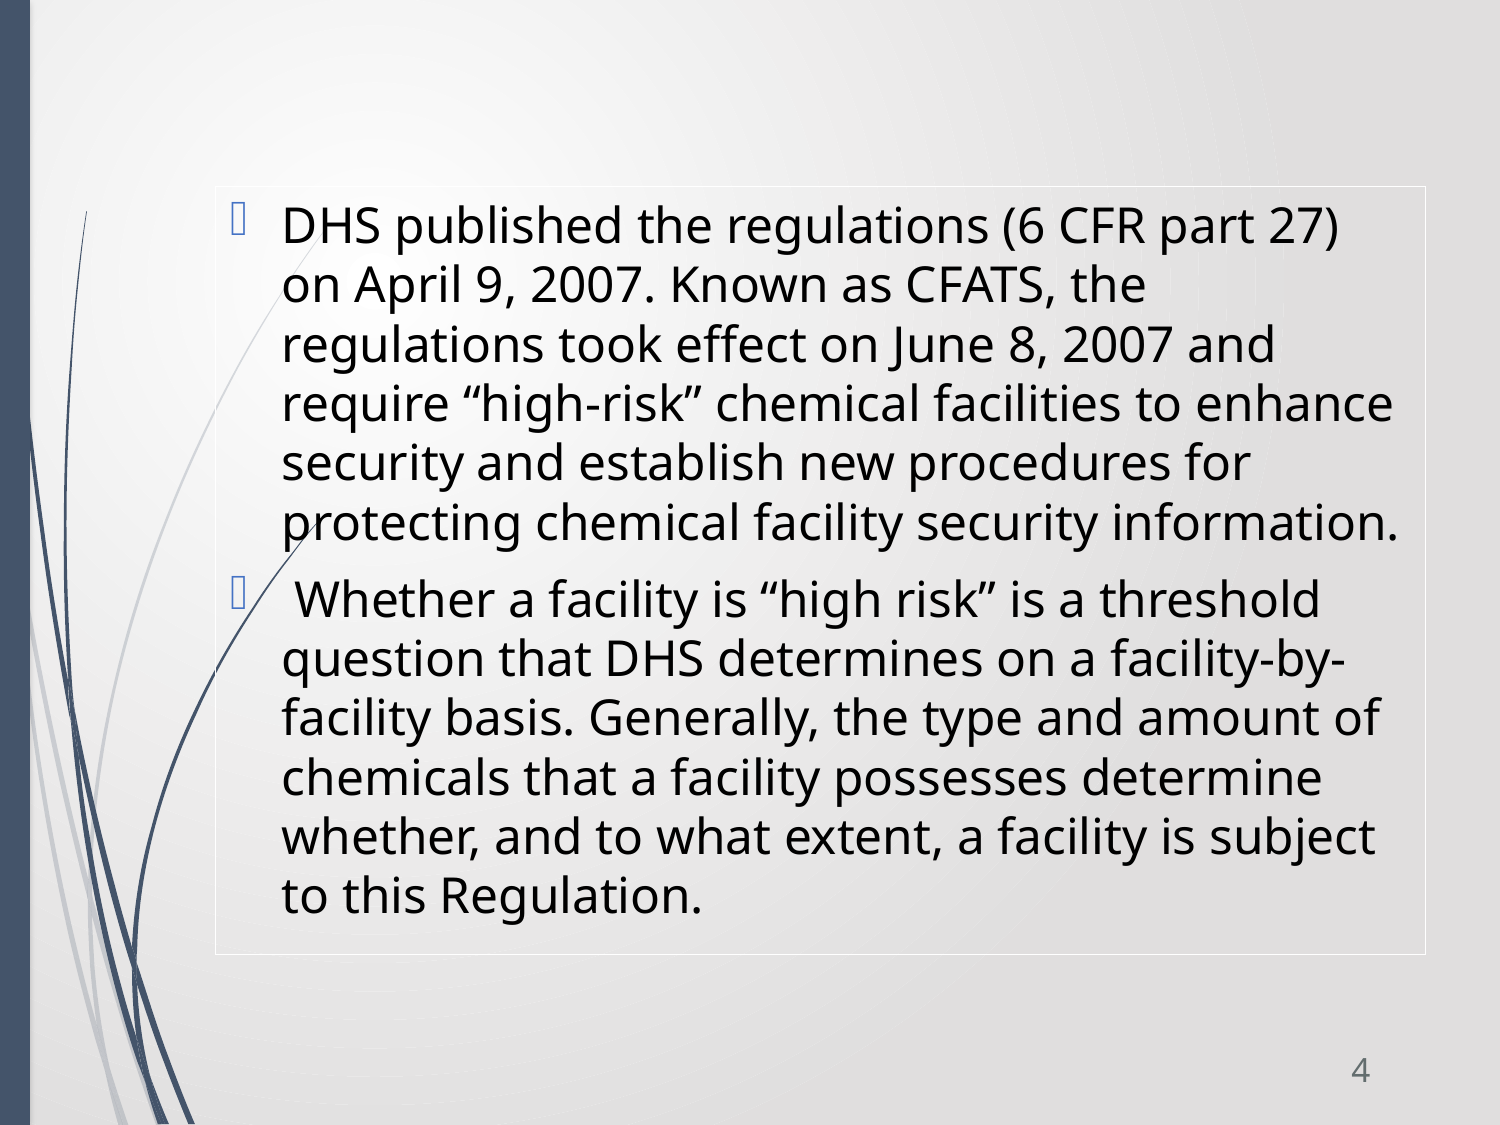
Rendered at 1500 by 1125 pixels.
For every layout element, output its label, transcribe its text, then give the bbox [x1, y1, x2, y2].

title [50, 198, 737, 282]
list DHS published the regulations (6 CFR part 27) on April 9, 2007. Known as CFATS, the regulations took effect on June 8, 2007 and require “high-risk” chemical facilities to enhance security and establish new procedures for protecting chemical facility security information. Whether a facility is “high risk” is a threshold question that DHS determines on a facility-by-facility basis. Generally, the type and amount of chemicals that a facility possesses determine whether, and to what extent, a facility is subject to this Regulation. [215, 186, 1426, 955]
